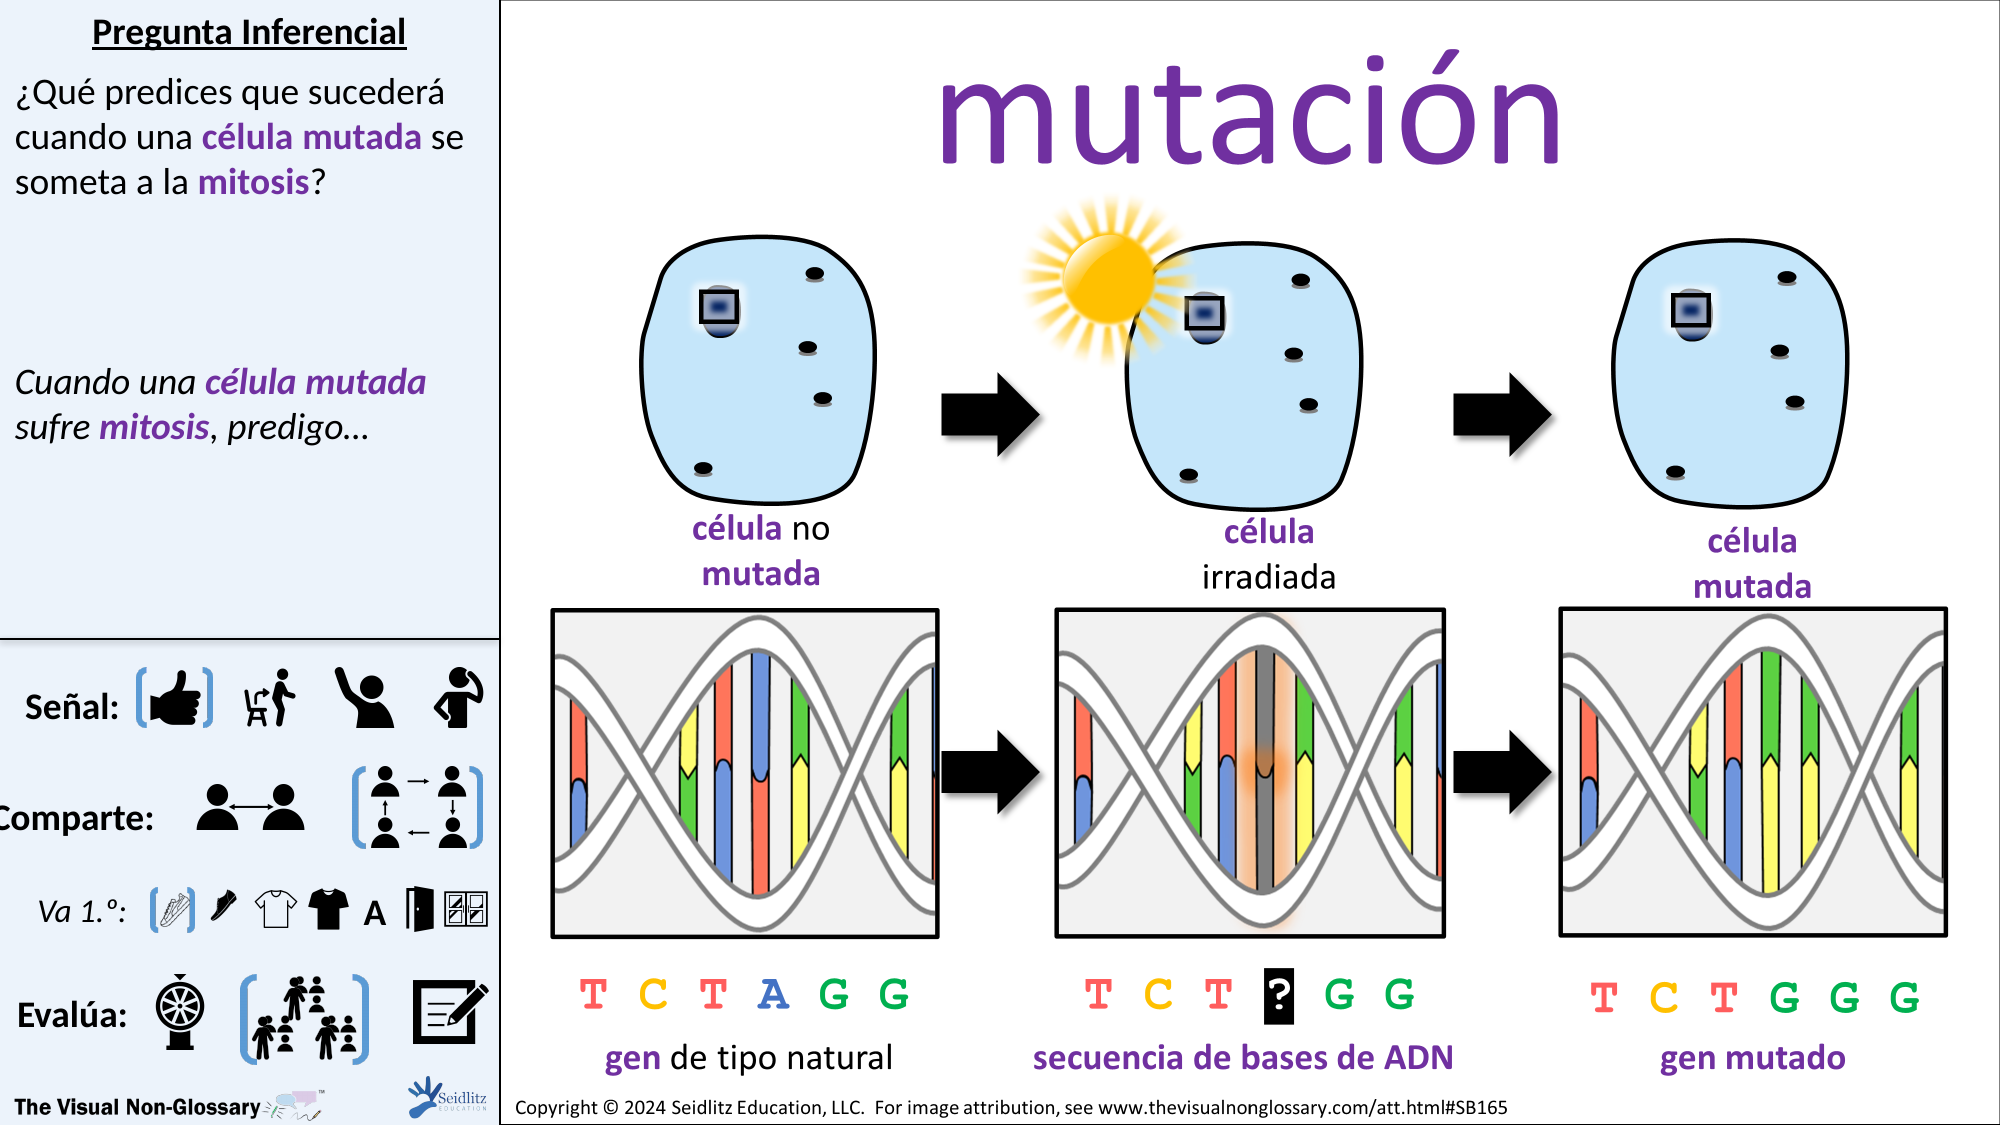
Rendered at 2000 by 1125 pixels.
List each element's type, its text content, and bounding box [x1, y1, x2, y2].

text_box Evalúa: [2, 982, 137, 1043]
picture [202, 886, 241, 925]
text_box Pregunta Inferencial [77, 0, 422, 59]
picture [136, 667, 214, 728]
picture [305, 886, 352, 932]
picture [253, 886, 299, 932]
picture [142, 974, 218, 1051]
text_box Cuando una célula mutada sufre mitosis, predigo… [0, 349, 494, 455]
picture [0, 1084, 328, 1125]
picture [239, 974, 370, 1066]
picture [428, 667, 490, 728]
picture [239, 667, 301, 728]
text_box Va 1.º: [22, 881, 143, 937]
picture [413, 974, 490, 1051]
text_box A [348, 880, 402, 941]
text_box Comparte: [0, 785, 170, 846]
text_box ¿Qué predices que sucederá cuando una célula mutada se someta a la mitosis? [0, 59, 494, 210]
picture [149, 886, 196, 934]
picture [403, 1073, 495, 1125]
picture [499, 0, 2000, 1125]
picture [194, 784, 307, 830]
picture [352, 766, 484, 850]
text_box Señal: [10, 674, 135, 735]
picture [397, 886, 490, 932]
picture [334, 667, 395, 728]
